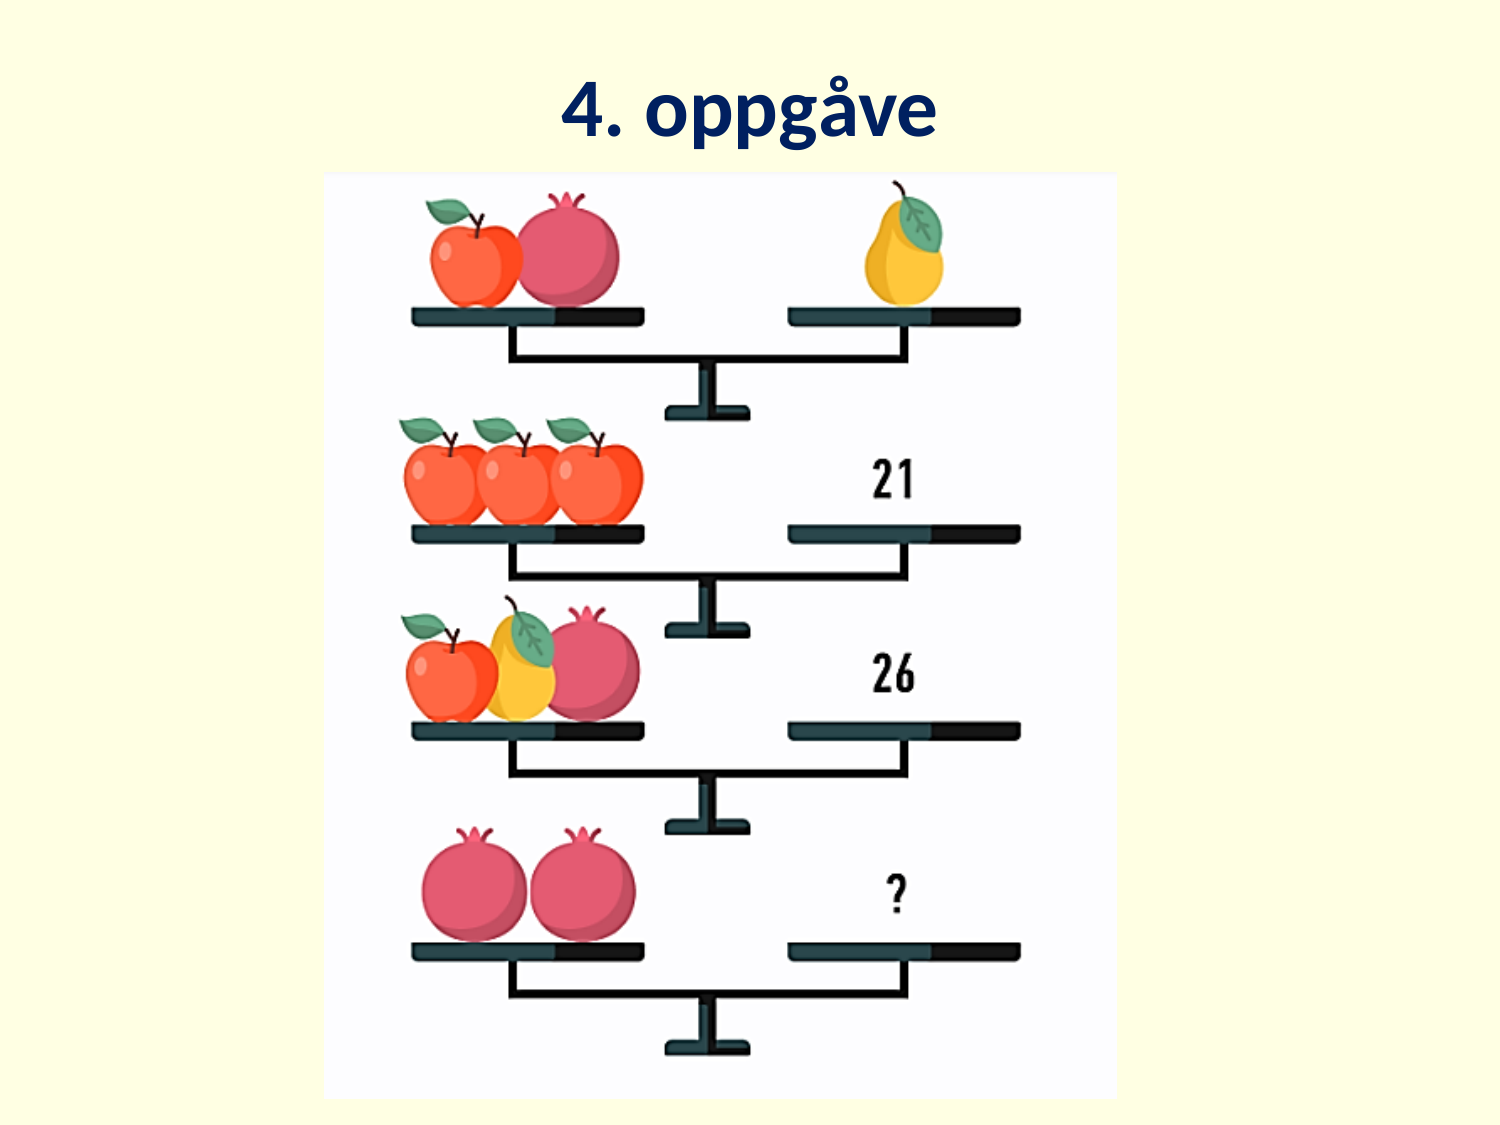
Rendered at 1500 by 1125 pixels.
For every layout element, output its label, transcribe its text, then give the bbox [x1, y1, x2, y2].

picture [324, 172, 1117, 1099]
title 4. oppgåve [75, 45, 1425, 161]
